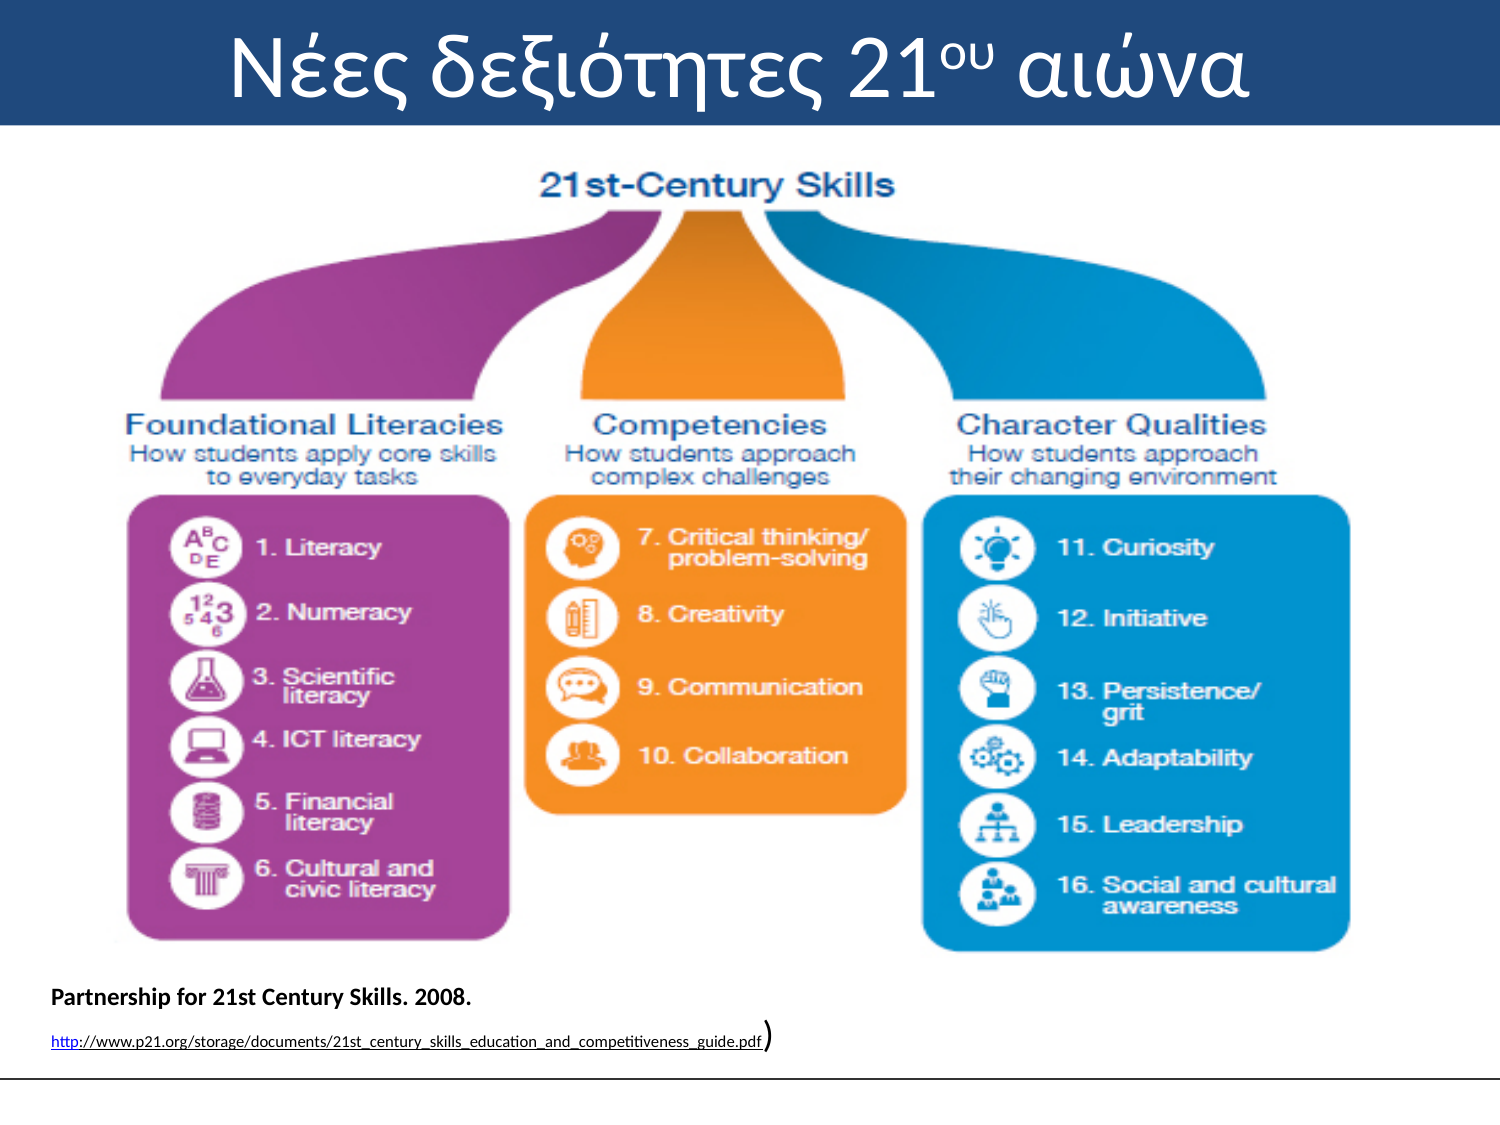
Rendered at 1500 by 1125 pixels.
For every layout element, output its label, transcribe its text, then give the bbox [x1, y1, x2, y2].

title Νέες δεξιότητες 21ου αιώνα [0, 0, 1500, 126]
text_box Partnership for 21st Century Skills. 2008. http://www.p21.org/storage/documents/21st_century_skills_education_and_competitiveness_guide.pdf) [36, 972, 798, 1063]
picture [0, 160, 1471, 958]
